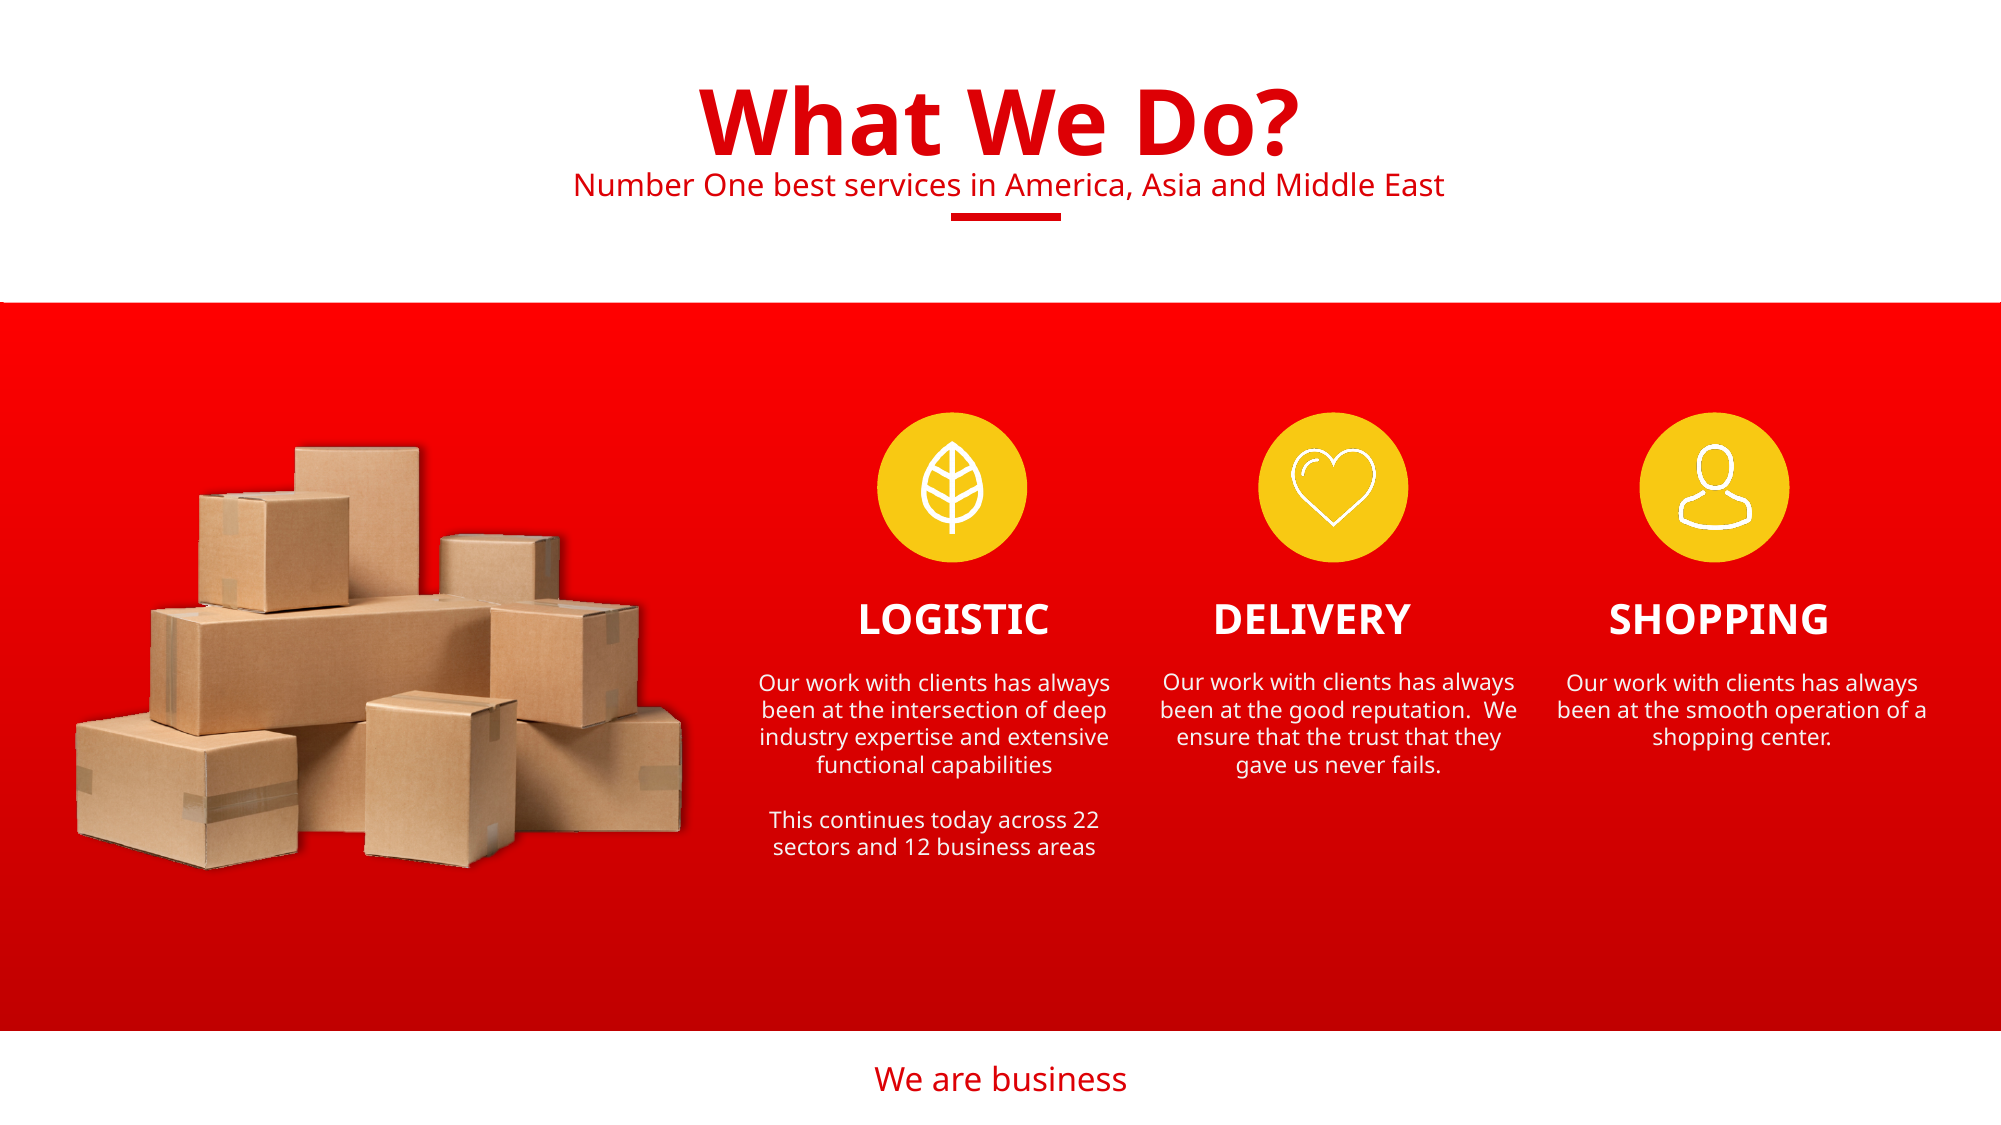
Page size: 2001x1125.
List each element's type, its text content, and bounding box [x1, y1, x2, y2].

picture [54, 422, 693, 881]
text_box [1541, 412, 1944, 760]
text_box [733, 412, 1136, 871]
text_box [0, 302, 2000, 1031]
text_box What We Do? [648, 56, 1352, 157]
text_box Number One best services in America, Asia and Middle East [527, 157, 1492, 210]
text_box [1137, 412, 1541, 787]
text_box We are business [510, 1050, 1492, 1106]
text_box [3, 0, 2000, 304]
